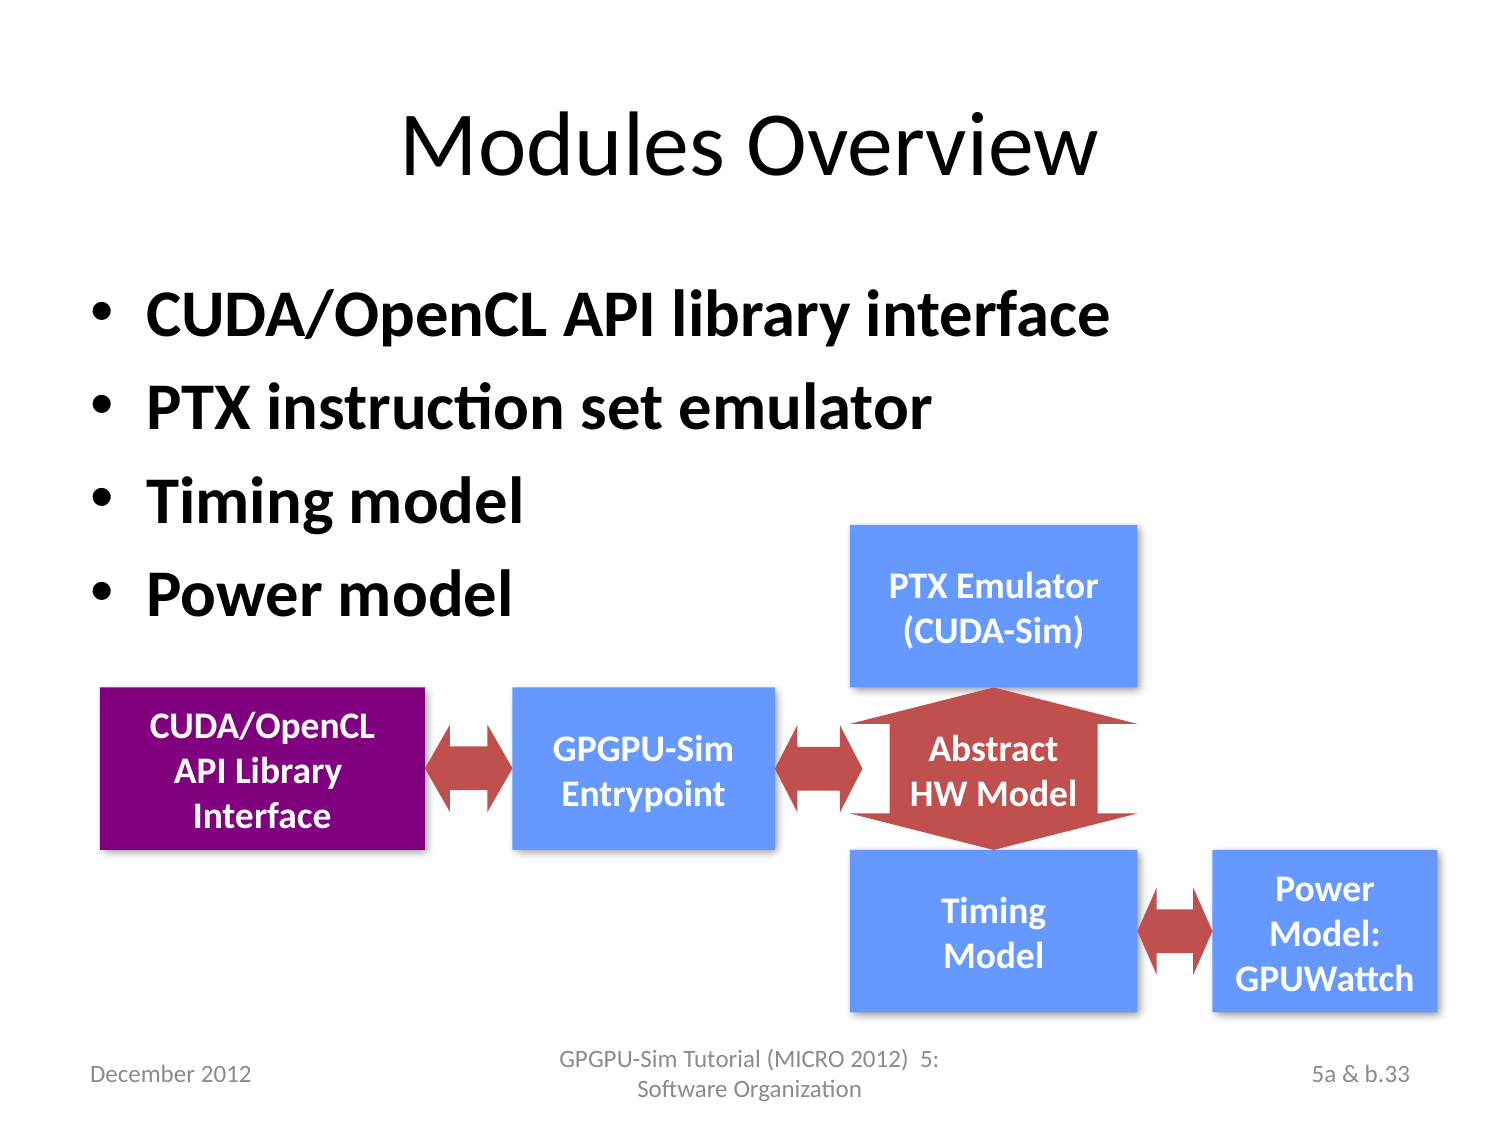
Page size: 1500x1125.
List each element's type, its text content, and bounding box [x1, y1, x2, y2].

title Modules Overview [75, 45, 1425, 233]
text_box GPGPU-Sim Entrypoint [512, 687, 775, 850]
text_box Timing Model [849, 849, 1138, 1013]
text_box Power Model: GPUWattch [1212, 849, 1438, 1013]
text_box CUDA/OpenCL API Library Interface [99, 687, 425, 850]
text_box PTX Emulator (CUDA-Sim) [849, 524, 1138, 688]
text_box [424, 724, 513, 813]
list CUDA/OpenCL API library interface PTX instruction set emulator Timing model Power model [75, 262, 1425, 1005]
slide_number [75, 1042, 425, 1103]
text_box Abstract HW Model [849, 687, 1138, 850]
slide_number 5a & b.33 [1074, 1042, 1425, 1103]
text_box [774, 724, 863, 813]
text_box [1137, 887, 1213, 975]
footer GPGPU-Sim Tutorial (MICRO 2012) 5: Software Organization [512, 1042, 988, 1103]
